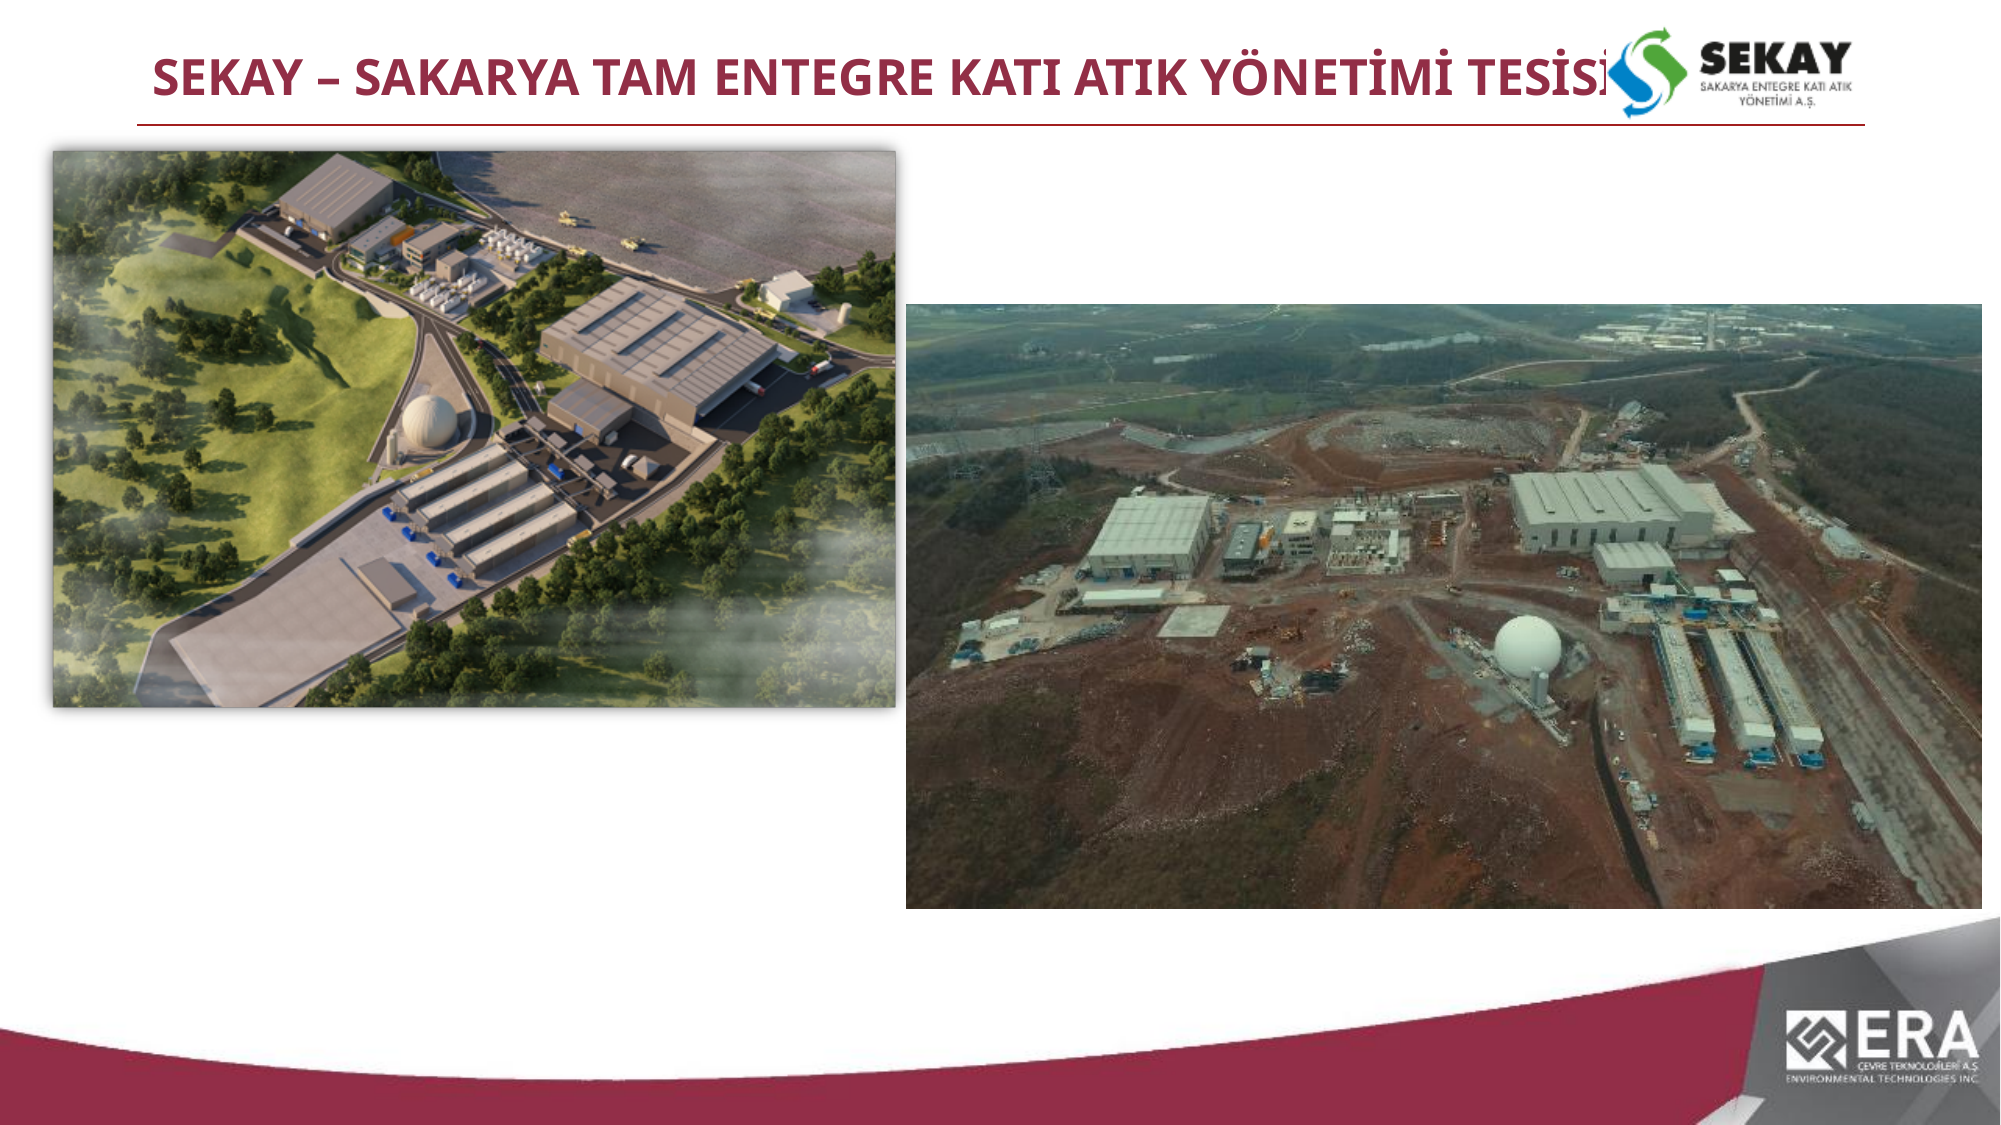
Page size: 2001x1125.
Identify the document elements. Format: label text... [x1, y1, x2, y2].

text_box SEKAY – SAKARYA TAM ENTEGRE KATI ATIK YÖNETİMİ TESİSİ [137, 38, 1606, 113]
picture [0, 0, 2001, 1125]
